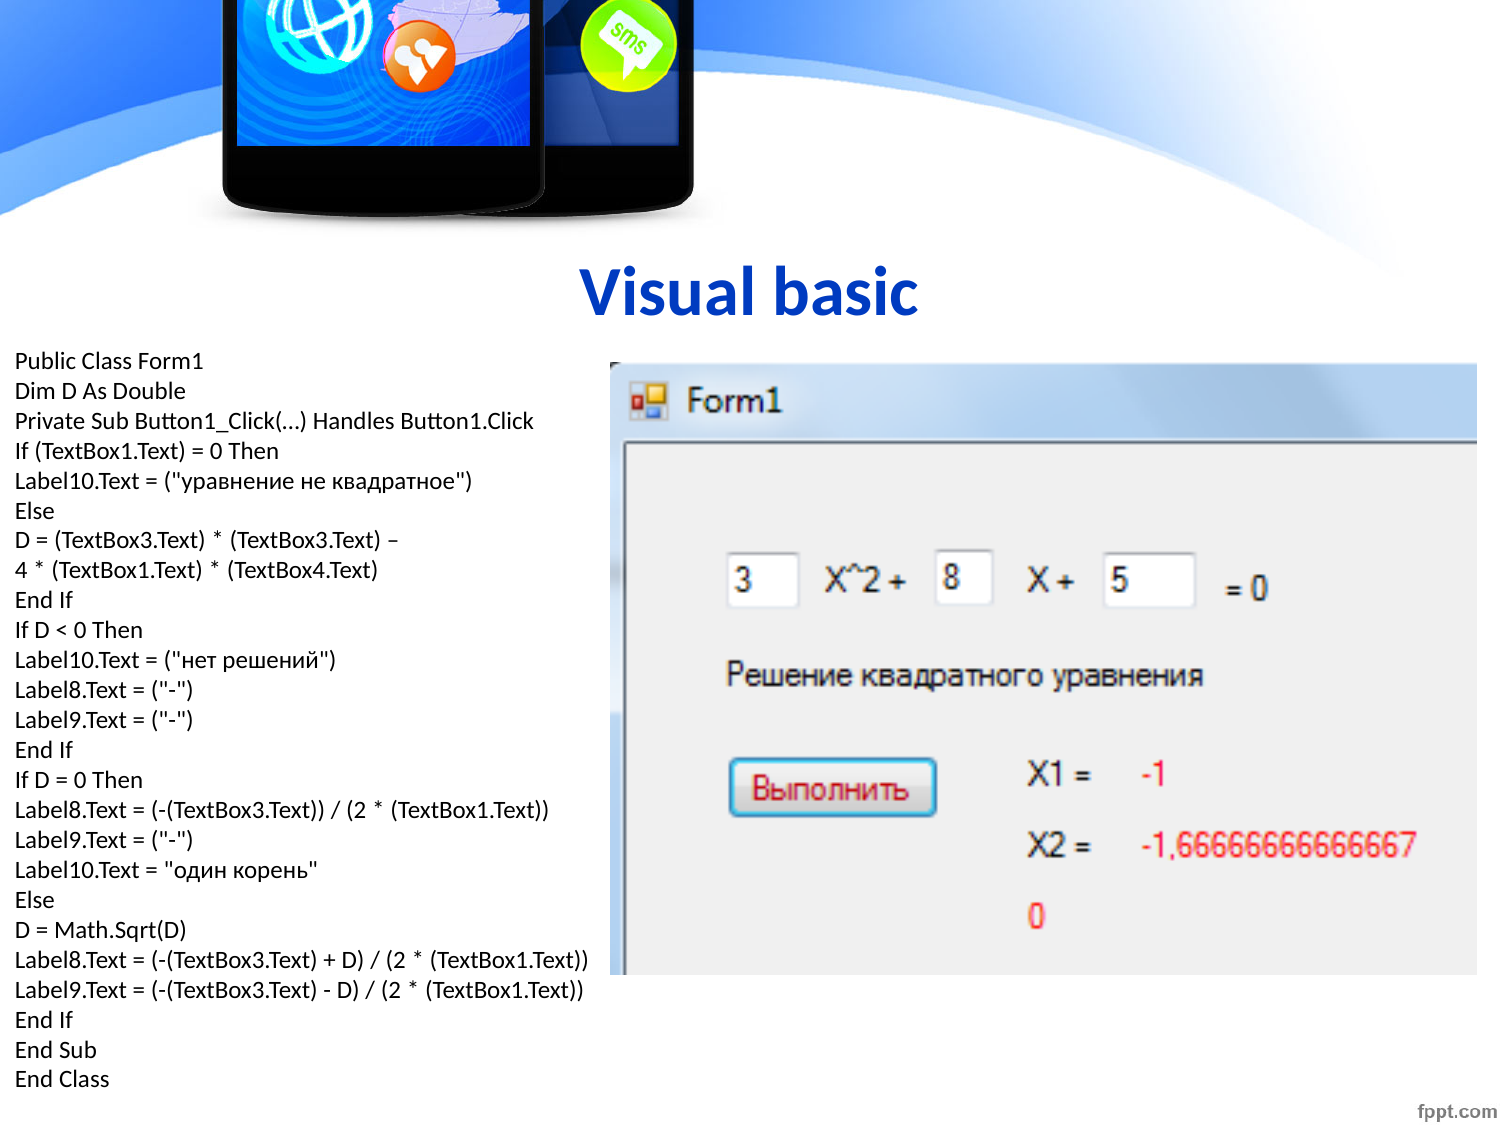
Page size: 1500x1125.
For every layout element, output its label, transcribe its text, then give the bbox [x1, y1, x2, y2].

picture [0, 0, 1500, 1125]
text_box Public Class Form1 Dim D As Double Private Sub Button1_Click(…) Handles Button1.Click If (TextBox1.Text) = 0 Then Label10.Text = ("уравнение не квадратное") Else D = (TextBox3.Text) * (TextBox3.Text) – 4 * (TextBox1.Text) * (TextBox4.Text) End If If D < 0 Then Label10.Text = ("нет решений") Label8.Text = ("-") Label9.Text = ("-") End If If D = 0 Then Label8.Text = (-(TextBox3.Text)) / (2 * (TextBox1.Text)) Label9.Text = ("-") Label10.Text = "один корень" Else D = Math.Sqrt(D) Label8.Text = (-(TextBox3.Text) + D) / (2 * (TextBox1.Text)) Label9.Text = (-(TextBox3.Text) - D) / (2 * (TextBox1.Text)) End If End Sub End Class [0, 337, 1477, 1101]
title Visual basic [73, 236, 1427, 337]
